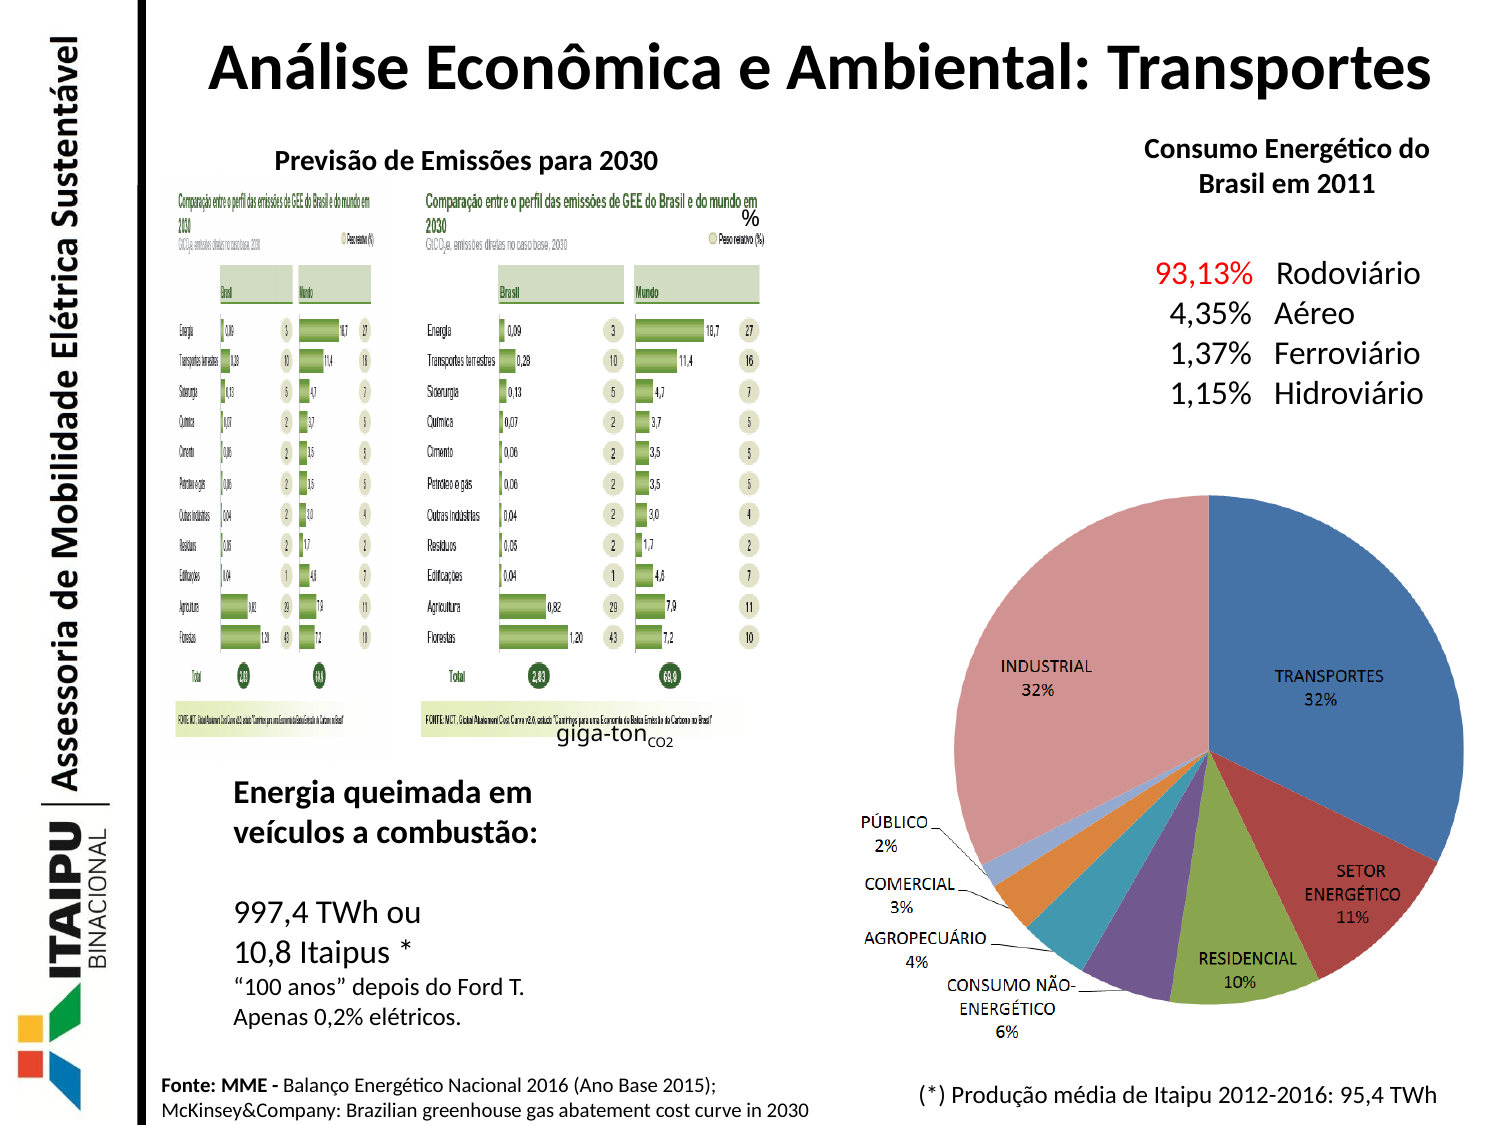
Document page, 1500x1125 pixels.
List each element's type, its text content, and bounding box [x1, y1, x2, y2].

picture [10, 14, 125, 1120]
text_box 93,13% Rodoviário 4,35% Aéreo 1,37% Ferroviário 1,15% Hidroviário [1139, 243, 1468, 419]
text_box Fonte: MME - Balanço Energético Nacional 2016 (Ano Base 2015); McKinsey&Company: Brazilian greenhouse gas abatement cost curve in 2030 [146, 1063, 879, 1125]
picture [840, 473, 1485, 1052]
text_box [159, 172, 798, 764]
text_box (*) Produção média de Itaipu 2012-2016: 95,4 TWh [903, 1071, 1495, 1117]
text_box Previsão de Emissões para 2030 [159, 133, 774, 172]
text_box Energia queimada em veículos a combustão: 997,4 TWh ou 10,8 Itaipus * “100 anos” depois do Ford T. Apenas 0,2% elétricos. [218, 771, 573, 1038]
text_box Consumo Energético do Brasil em 2011 [1106, 126, 1469, 207]
text_box Análise Econômica e Ambiental: Transportes [153, 0, 1489, 126]
